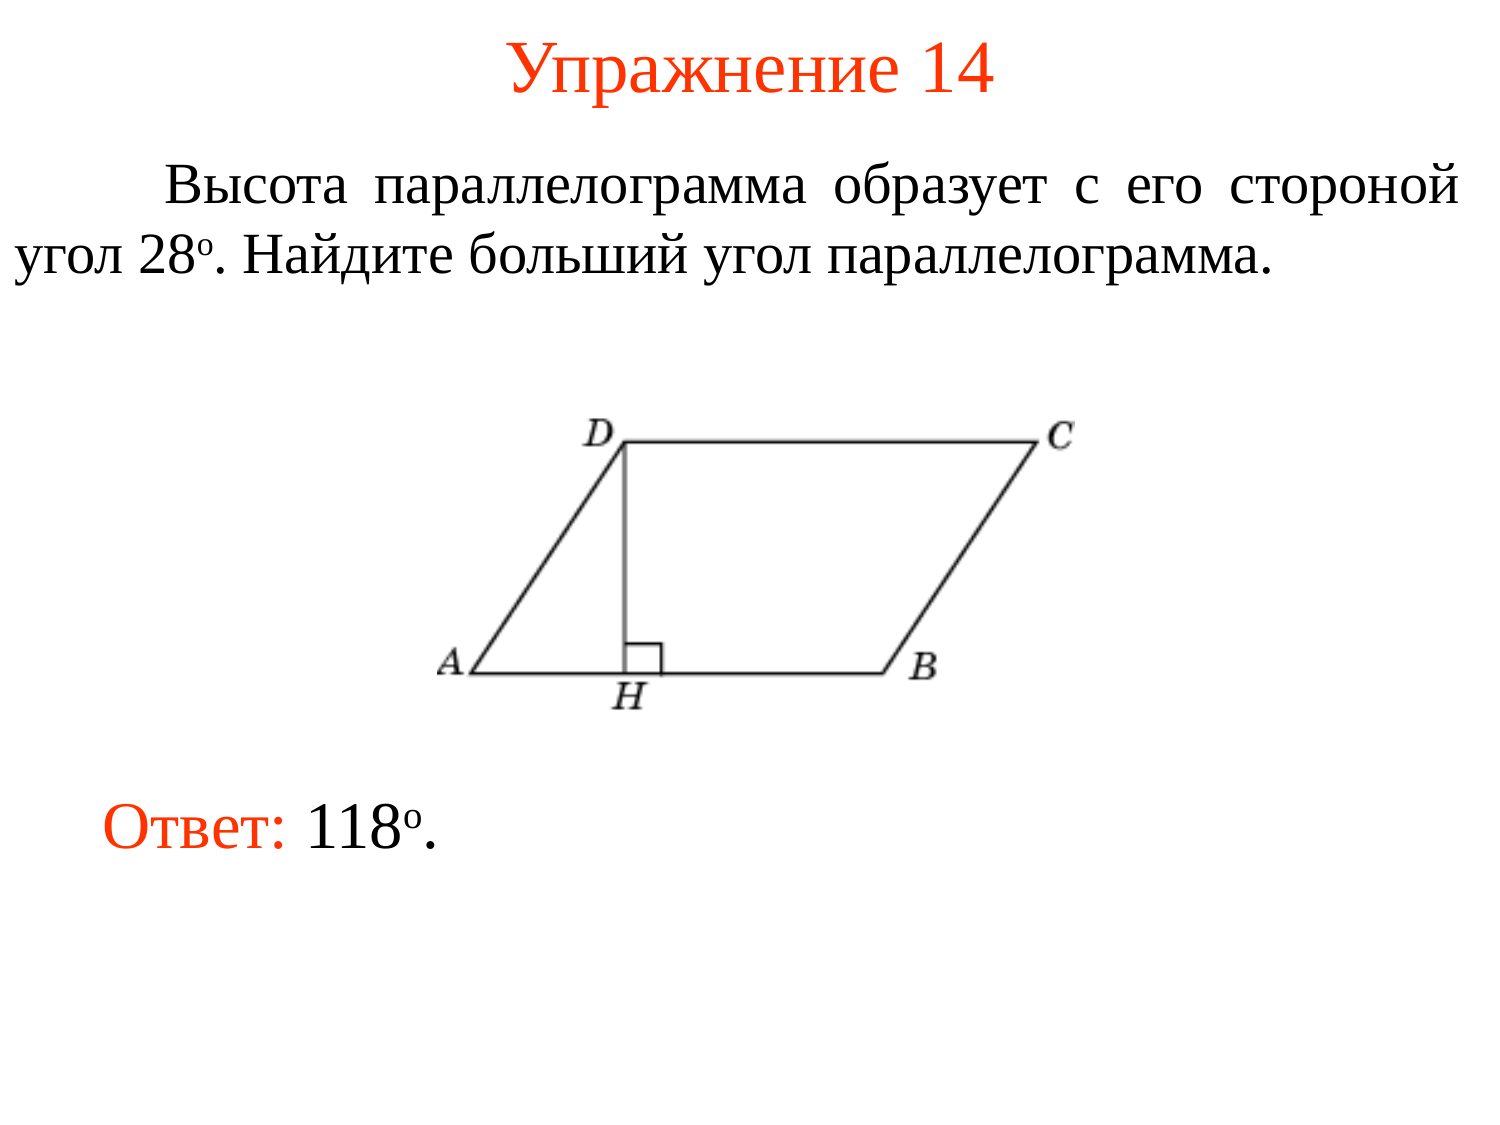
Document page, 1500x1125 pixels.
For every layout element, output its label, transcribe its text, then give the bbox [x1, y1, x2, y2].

title Упражнение 14 [112, 24, 1388, 100]
text_box Высота параллелограмма образует с его стороной угол 28о. Найдите больший угол параллелограмма. [0, 137, 1475, 293]
picture [437, 412, 1075, 720]
text_box Ответ: 118о. [87, 774, 650, 870]
